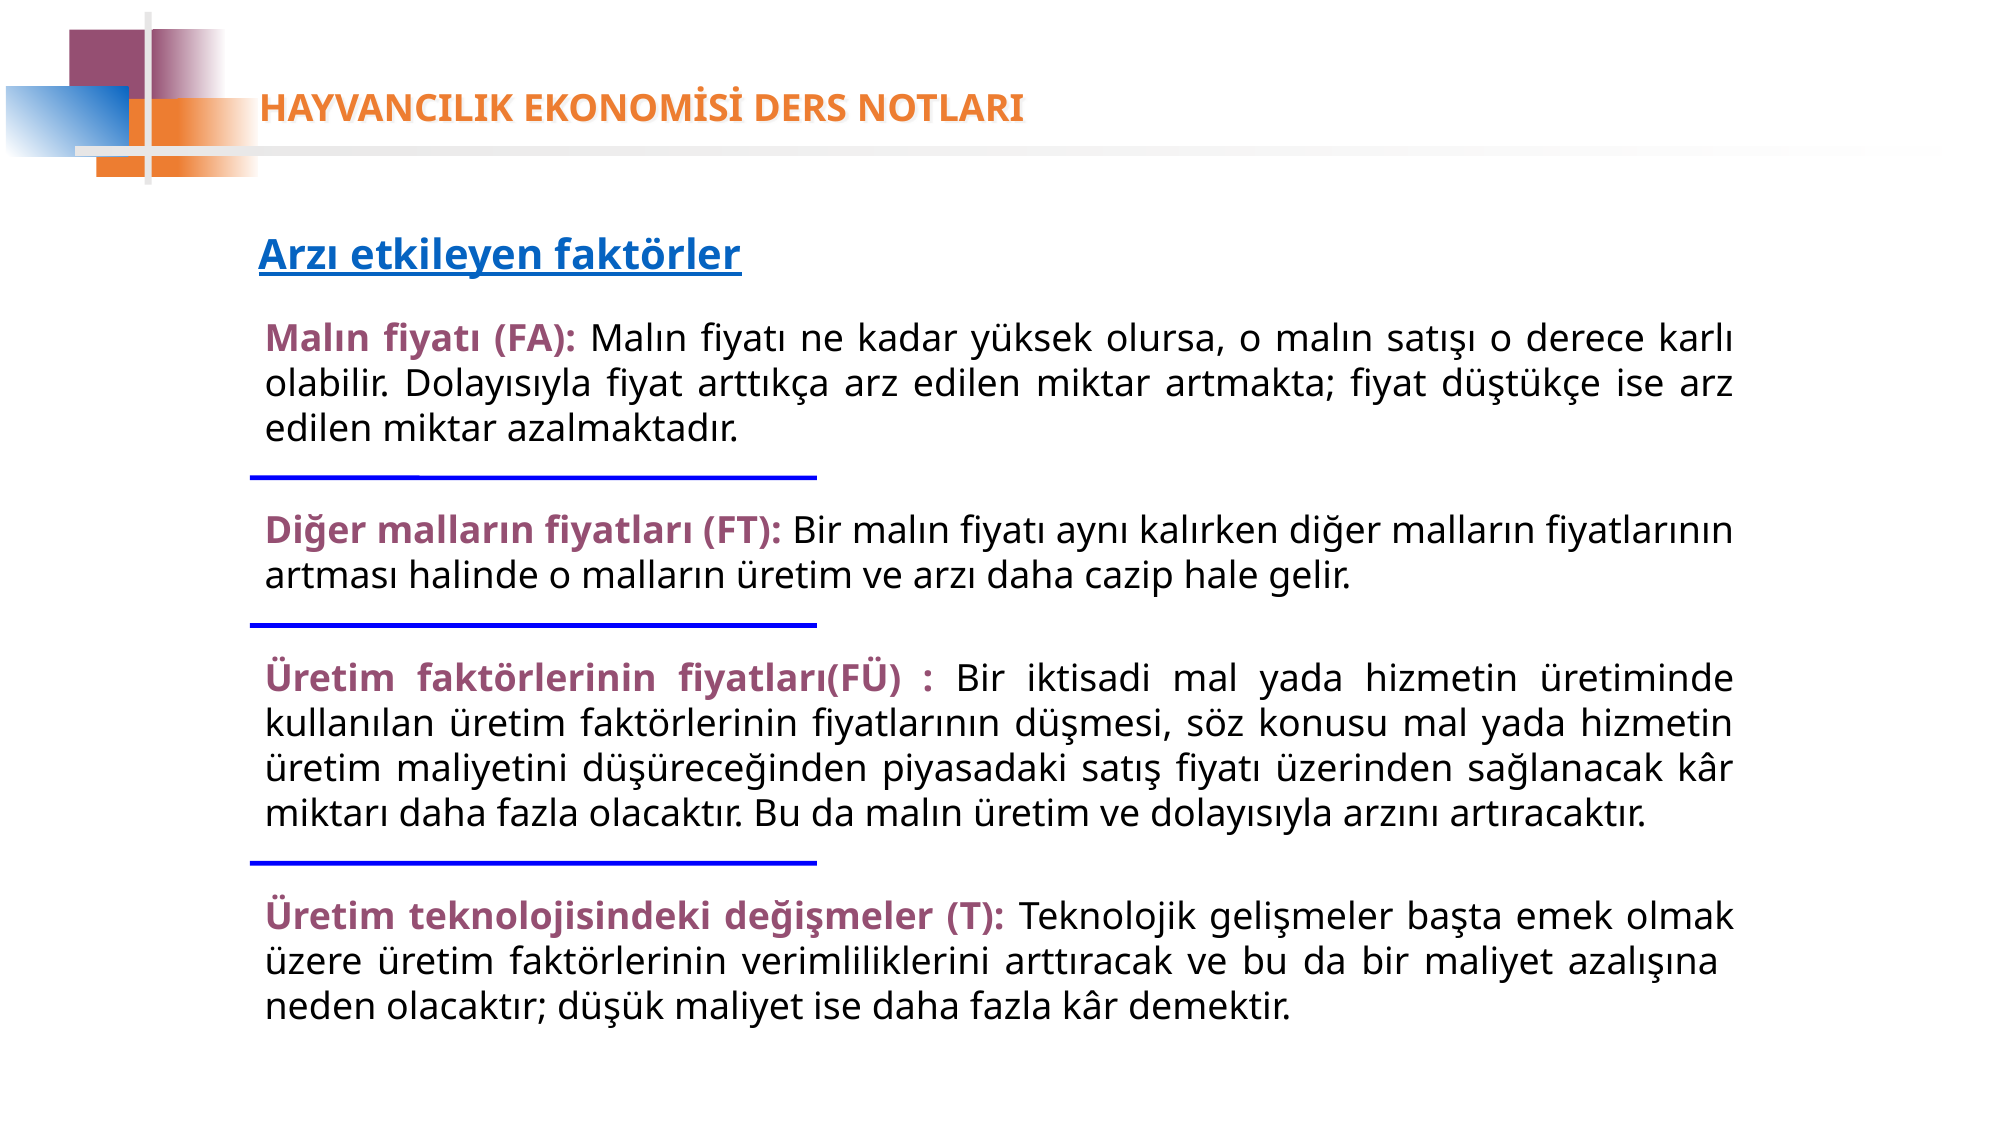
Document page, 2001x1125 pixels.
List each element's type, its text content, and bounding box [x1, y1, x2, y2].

text_box Diğer malların fiyatları (FT): Bir malın fiyatı aynı kalırken diğer malların fiyatlarının artması halinde o malların üretim ve arzı daha cazip hale gelir. [249, 498, 1750, 604]
text_box Malın fiyatı (FA): Malın fiyatı ne kadar yüksek olursa, o malın satışı o derece karlı olabilir. Dolayısıyla fiyat arttıkça arz edilen miktar artmakta; fiyat düştükçe ise arz edilen miktar azalmaktadır. [249, 306, 1750, 456]
text_box Üretim faktörlerinin fiyatları(FÜ) : Bir iktisadi mal yada hizmetin üretiminde kullanılan üretim faktörlerinin fiyatlarının düşmesi, söz konusu mal yada hizmetin üretim maliyetini düşüreceğinden piyasadaki satış fiyatı üzerinden sağlanacak kâr miktarı daha fazla olacaktır. Bu da malın üretim ve dolayısıyla arzını artıracaktır. [249, 646, 1750, 842]
text_box Üretim teknolojisindeki değişmeler (T): Teknolojik gelişmeler başta emek olmak üzere üretim faktörlerinin verimliliklerini arttıracak ve bu da bir maliyet azalışına neden olacaktır; düşük maliyet ise daha fazla kâr demektir. [249, 884, 1750, 1035]
text_box Arzı etkileyen faktörler [243, 220, 1744, 285]
